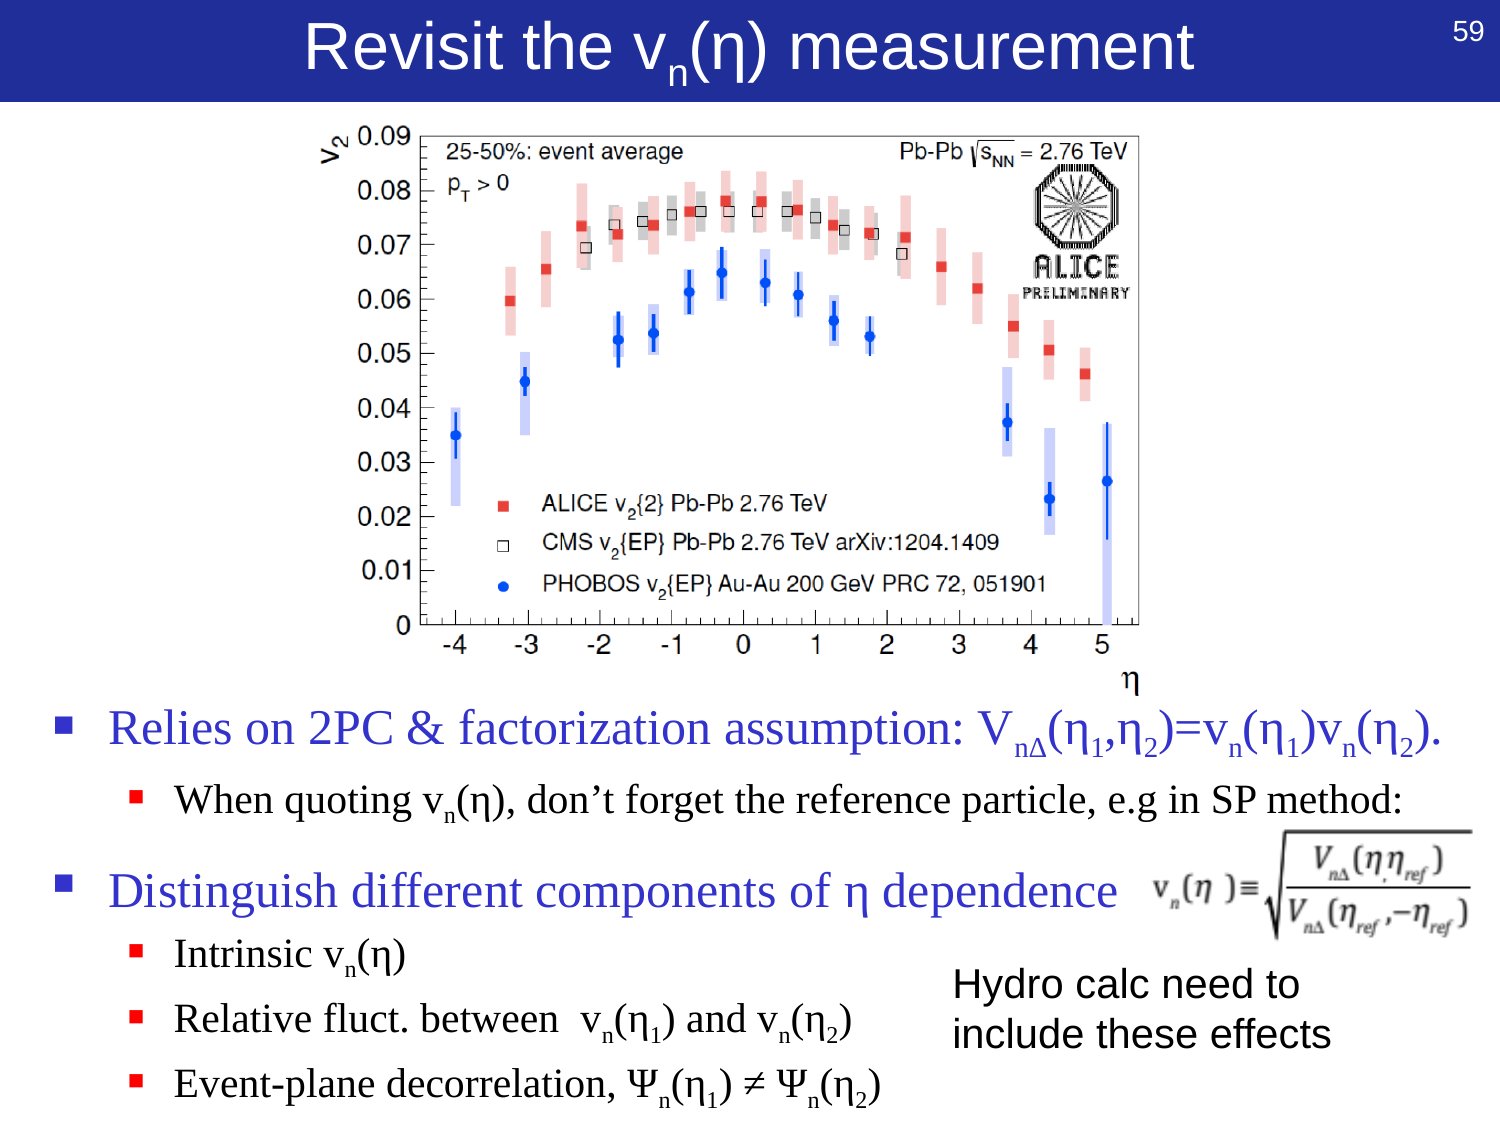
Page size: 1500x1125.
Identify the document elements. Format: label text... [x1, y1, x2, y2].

list Relies on 2PC & factorization assumption: VnΔ(η1,η2)=vn(η1)vn(η2). When quoting vn(η), don’t forget the reference particle, e.g in SP method: [37, 687, 1500, 838]
picture [312, 124, 1151, 700]
slide_number 59 [1352, 0, 1500, 55]
text_box Distinguish different components of η dependence Intrinsic vn(η) Relative fluct. between vn(η1) and vn(η2) Event-plane decorrelation, Ψn(η1) ≠ Ψn(η2) [37, 849, 1300, 1125]
text_box Hydro calc need to include these effects [937, 949, 1425, 1065]
title Revisit the vn(η) measurement [0, 0, 1500, 102]
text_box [1147, 824, 1476, 943]
